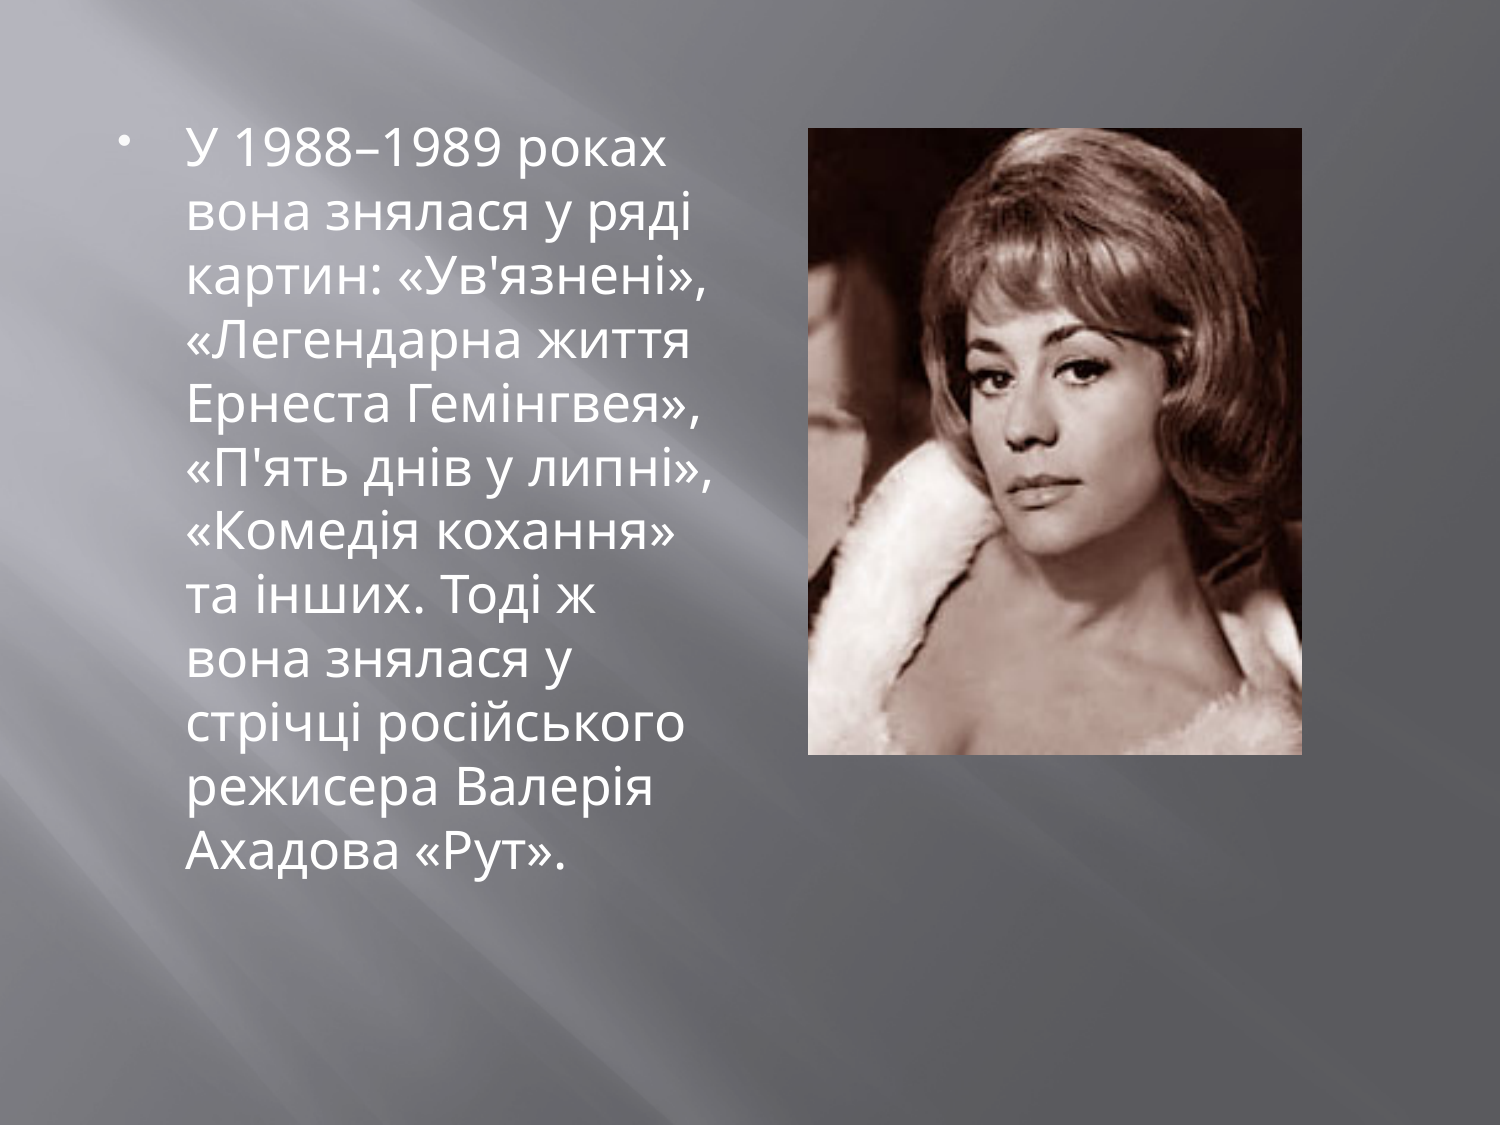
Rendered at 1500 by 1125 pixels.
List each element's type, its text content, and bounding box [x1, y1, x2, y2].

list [808, 128, 1303, 756]
list У 1988–1989 роках вона знялася у ряді картин: «Ув'язнені», «Легендарна життя Ернеста Гемінгвея», «П'ять днів у липні», «Комедія кохання» та інших. Тоді ж вона знялася у стрічці російського режисера Валерія Ахадова «Рут». [82, 105, 745, 922]
